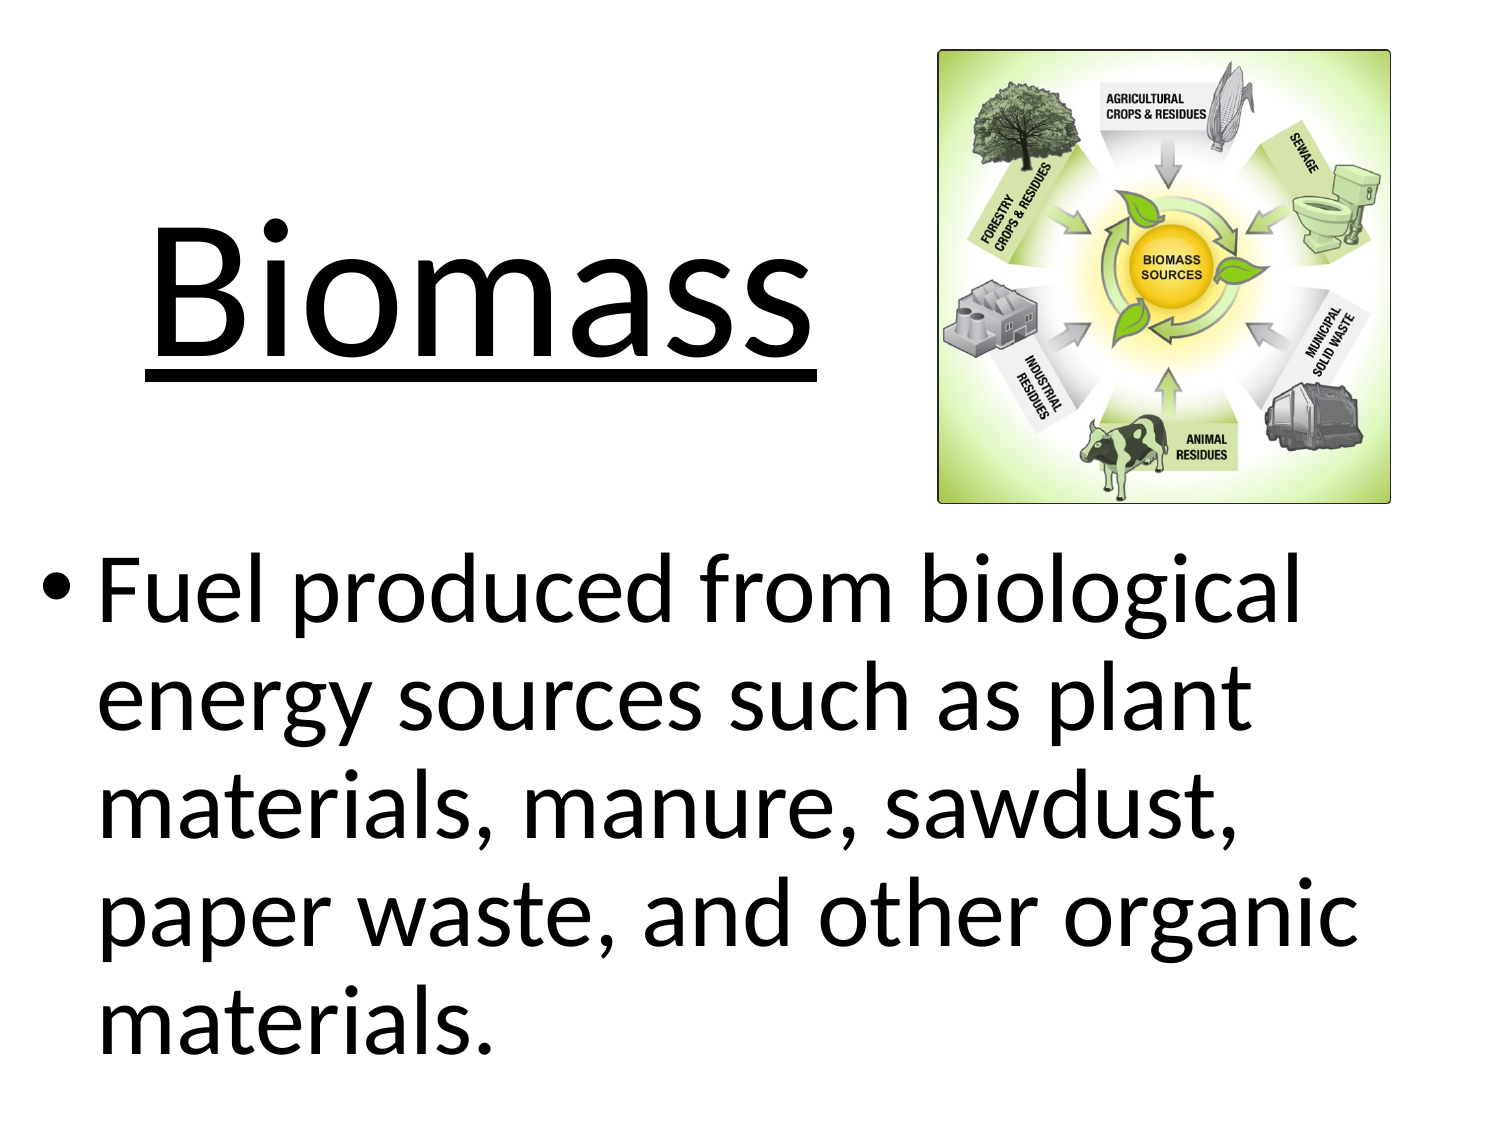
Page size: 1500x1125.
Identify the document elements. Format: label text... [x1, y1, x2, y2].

picture [937, 49, 1391, 504]
list Fuel produced from biological energy sources such as plant materials, manure, sawdust, paper waste, and other organic materials. [24, 529, 1463, 1092]
title Biomass [112, 186, 850, 367]
